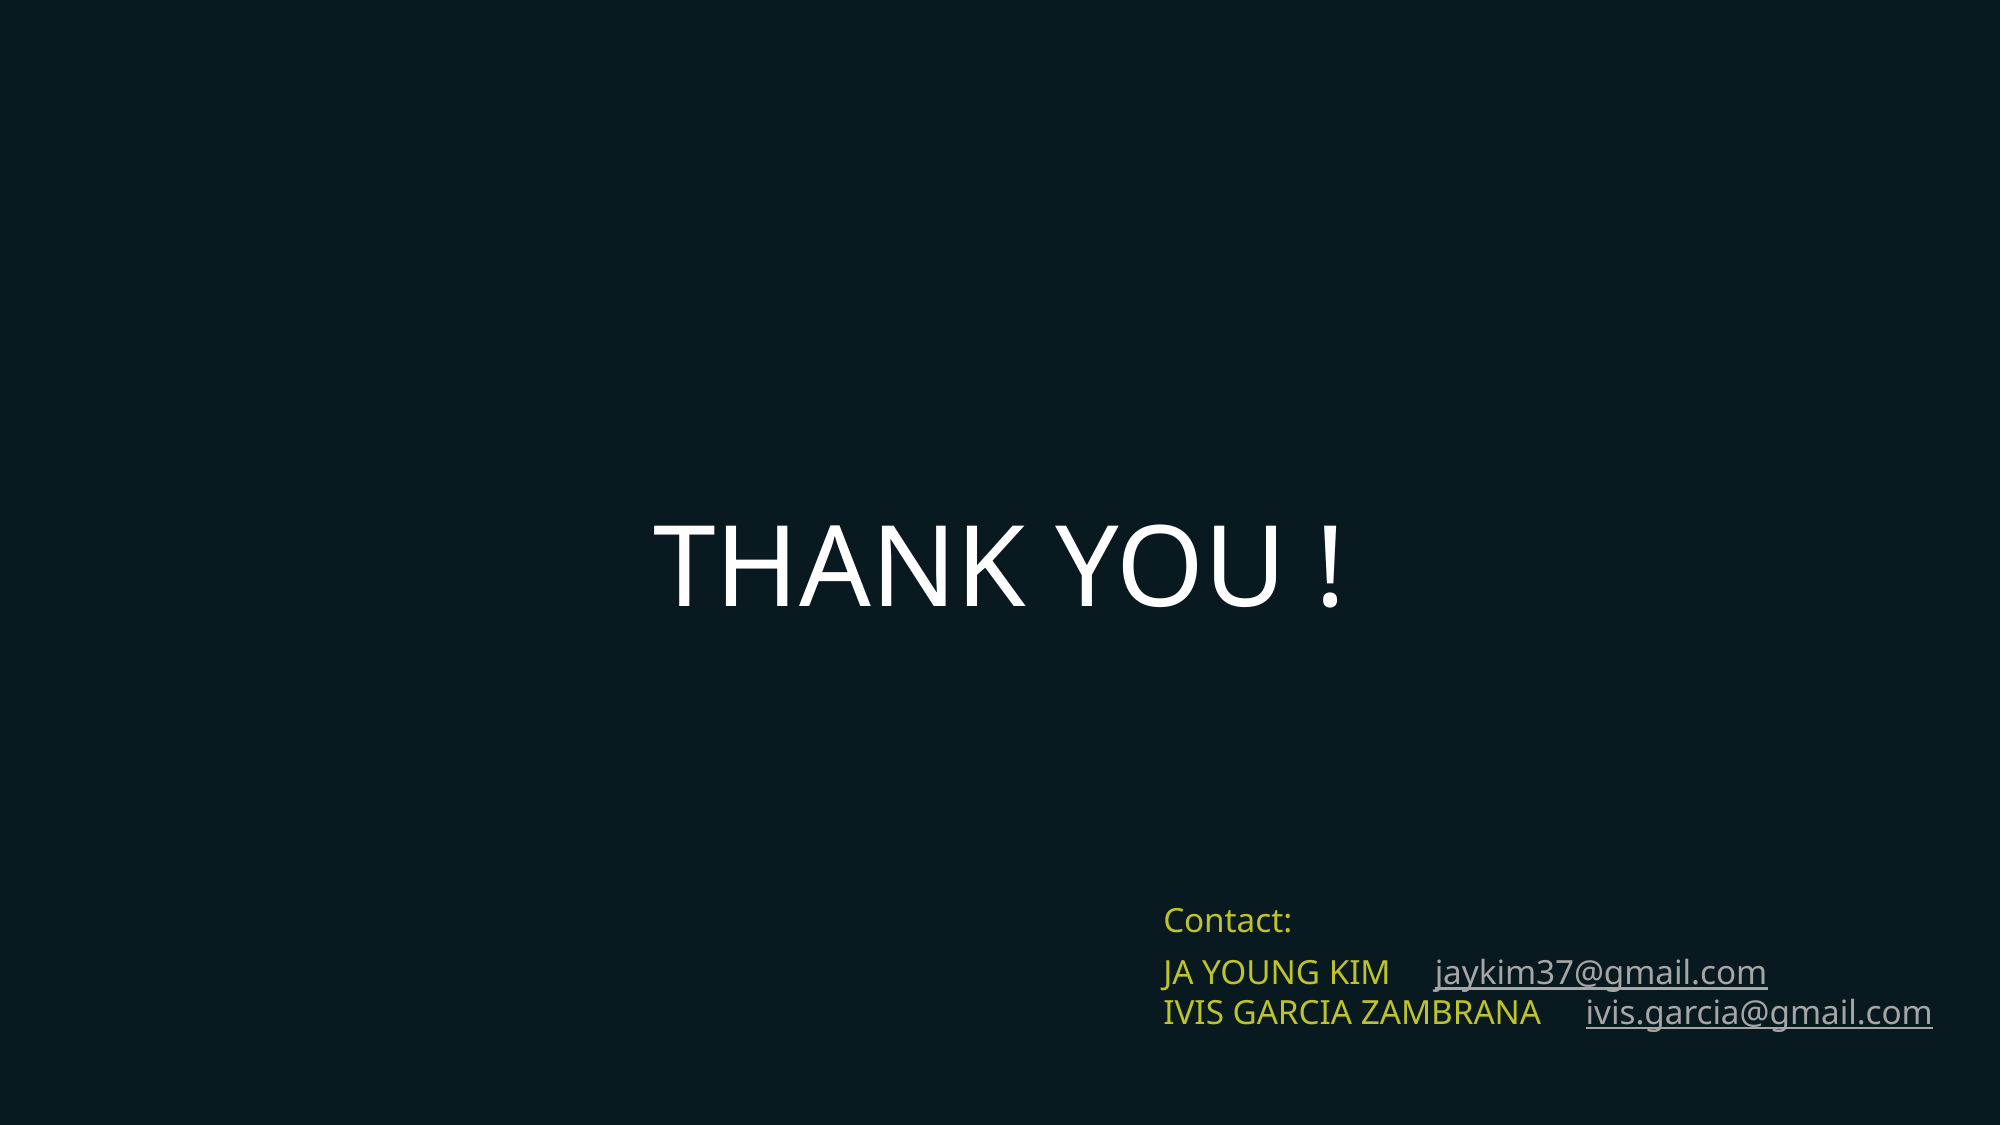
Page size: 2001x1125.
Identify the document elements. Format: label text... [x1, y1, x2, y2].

text_box Thank You ! [450, 486, 1550, 637]
text_box Contact: JA YOUNG KIM jaykim37@gmail.com IVIS GARCIA ZAMBRANA ivis.garcia@gmail.com [1148, 891, 2000, 1039]
